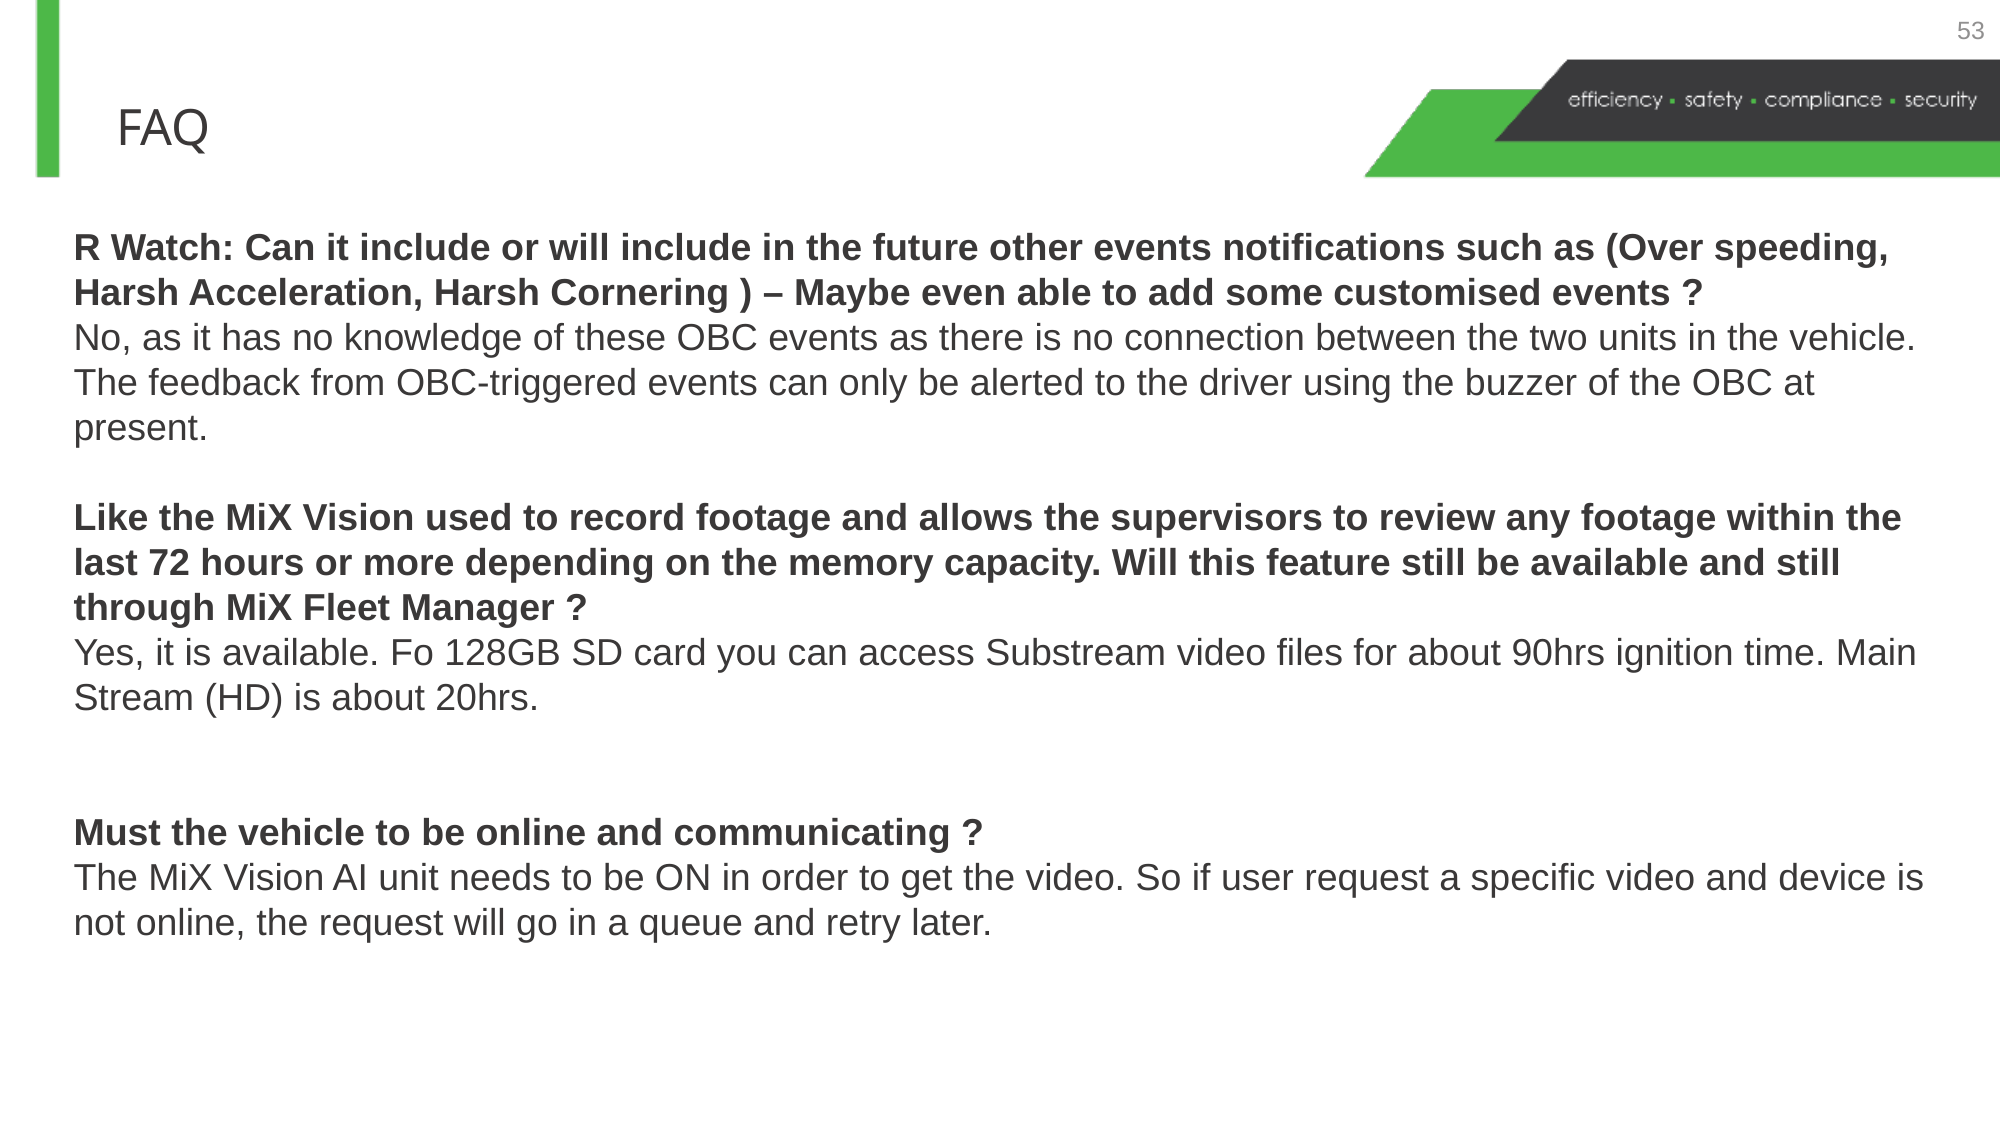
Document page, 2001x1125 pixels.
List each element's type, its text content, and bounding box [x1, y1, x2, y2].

list FAQ [101, 94, 1179, 153]
list [69, 153, 1982, 1093]
text_box R Watch: Can it include or will include in the future other events notifications such as (Over speeding, Harsh Acceleration, Harsh Cornering ) – Maybe even able to add some customised events ? No, as it has no knowledge of these OBC events as there is no connection between the two units in the vehicle. The feedback from OBC-triggered events can only be alerted to the driver using the buzzer of the OBC at present. Like the MiX Vision used to record footage and allows the supervisors to review any footage within the last 72 hours or more depending on the memory capacity. Will this feature still be available and still through MiX Fleet Manager ? Yes, it is available. Fo 128GB SD card you can access Substream video files for about 90hrs ignition time. Main Stream (HD) is about 20hrs. Must the vehicle to be online and communicating ? The MiX Vision AI unit needs to be ON in order to get the video. So if user request a specific video and device is not online, the request will go in a queue and retry later. [58, 215, 1953, 951]
picture [0, 0, 2000, 1125]
slide_number 53 [1550, 0, 2000, 60]
